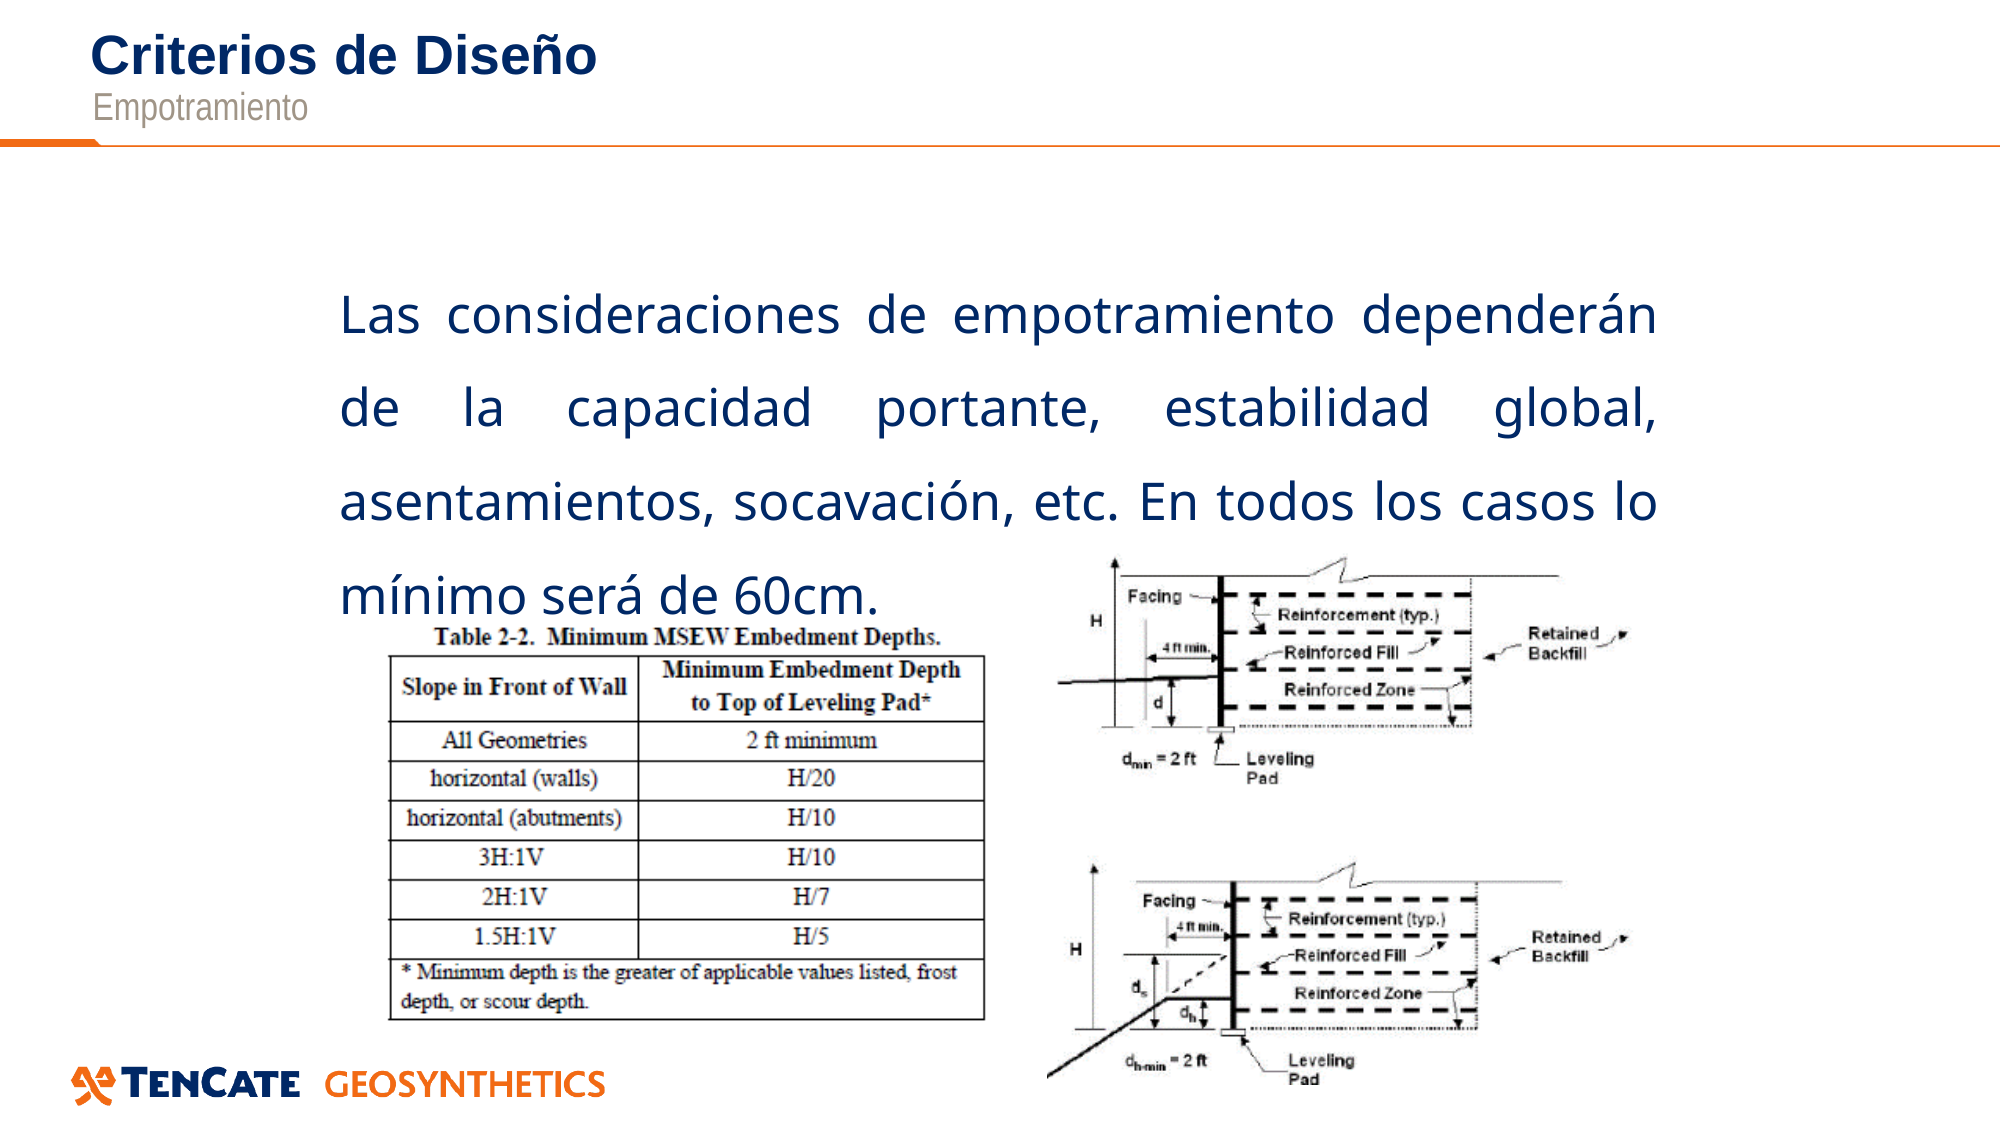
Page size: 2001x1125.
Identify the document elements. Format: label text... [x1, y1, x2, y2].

title Criterios de Diseño [76, 11, 1914, 71]
picture [0, 139, 2000, 147]
picture [373, 616, 1006, 1031]
list Las consideraciones de empotramiento dependerán de la capacidad portante, estabilidad global, asentamientos, socavación, etc. En todos los casos lo mínimo será de 60cm. [324, 166, 1675, 909]
picture [70, 1066, 605, 1106]
picture [1046, 549, 1638, 1085]
list Empotramiento [77, 93, 1914, 136]
